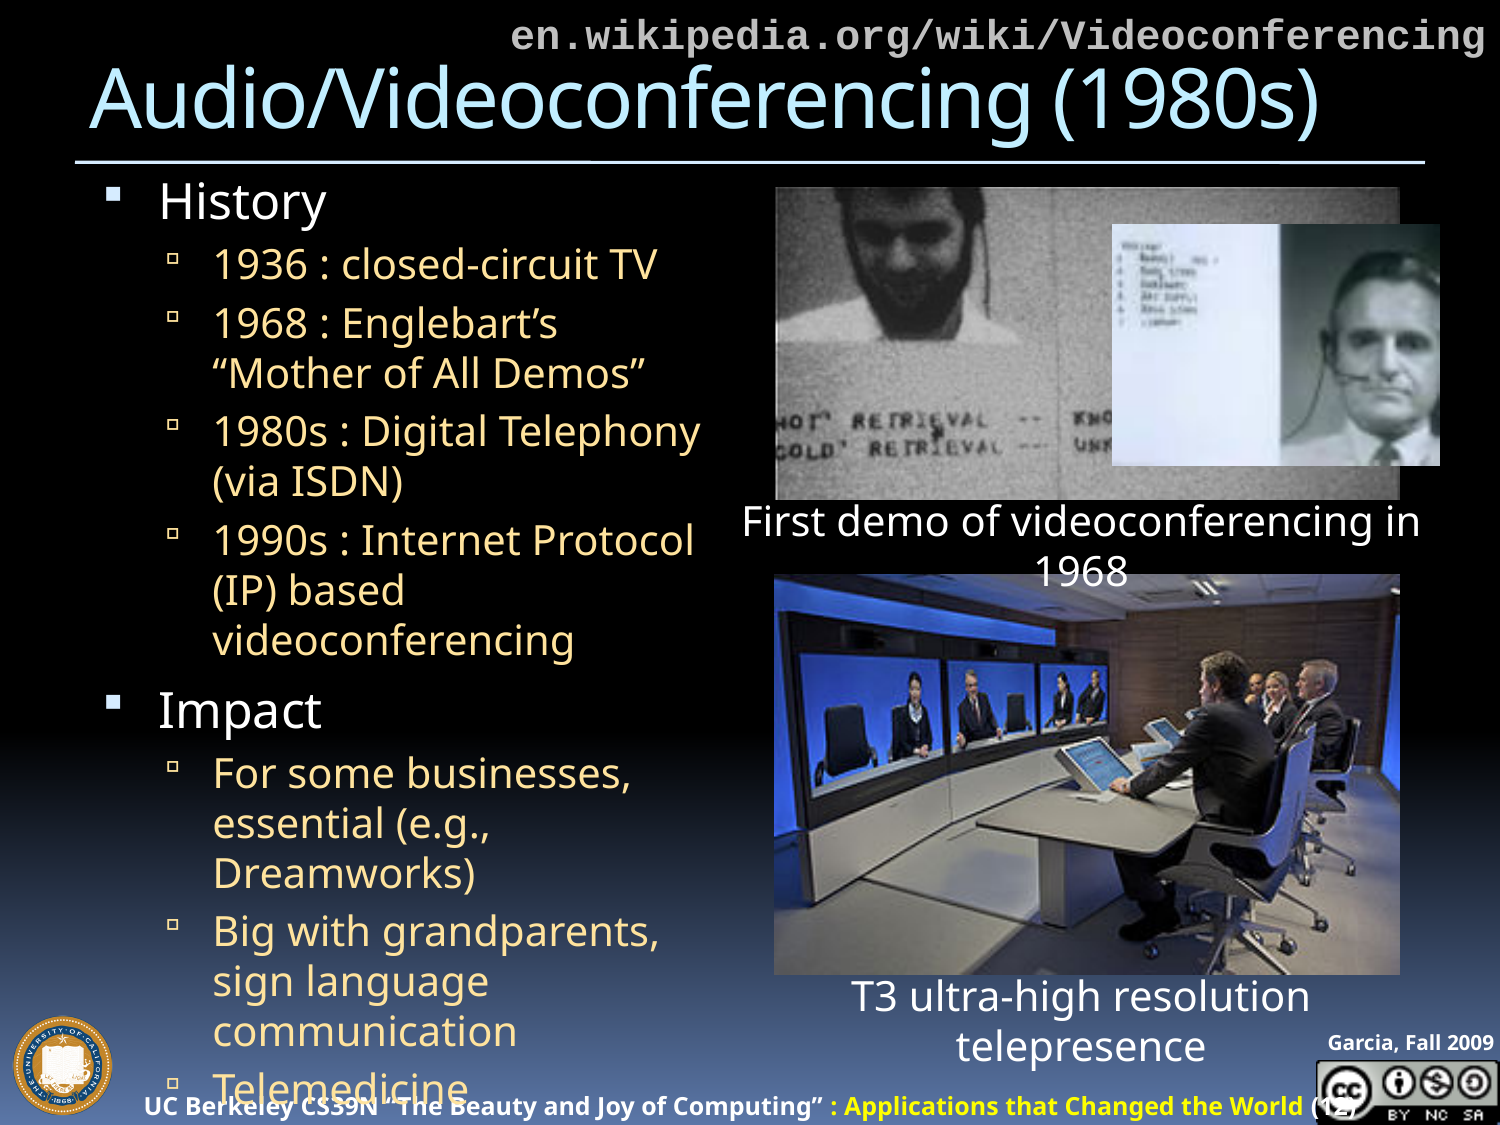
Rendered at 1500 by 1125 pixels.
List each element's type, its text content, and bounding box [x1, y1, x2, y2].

text_box en.wikipedia.org/wiki/Videoconferencing [0, 0, 1500, 65]
picture [774, 186, 1401, 501]
picture [1111, 224, 1440, 467]
text_box First demo of videoconferencing in 1968 [712, 487, 1450, 603]
picture [774, 574, 1401, 976]
title Audio/Videoconferencing (1980s) [75, 65, 1425, 163]
picture [12, 1015, 113, 1116]
text_box T3 ultra-high resolution telepresence [712, 962, 1450, 1078]
picture [1316, 1060, 1500, 1125]
list History 1936 : closed-circuit TV 1968 : Englebart’s “Mother of All Demos” 1980s : Digital Telephony (via ISDN) 1990s : Internet Protocol (IP) based videoconferencing Impact For some businesses, essential (e.g., Dreamworks) Big with grandparents, sign language communication Telemedicine Education impact huge [75, 163, 739, 1034]
